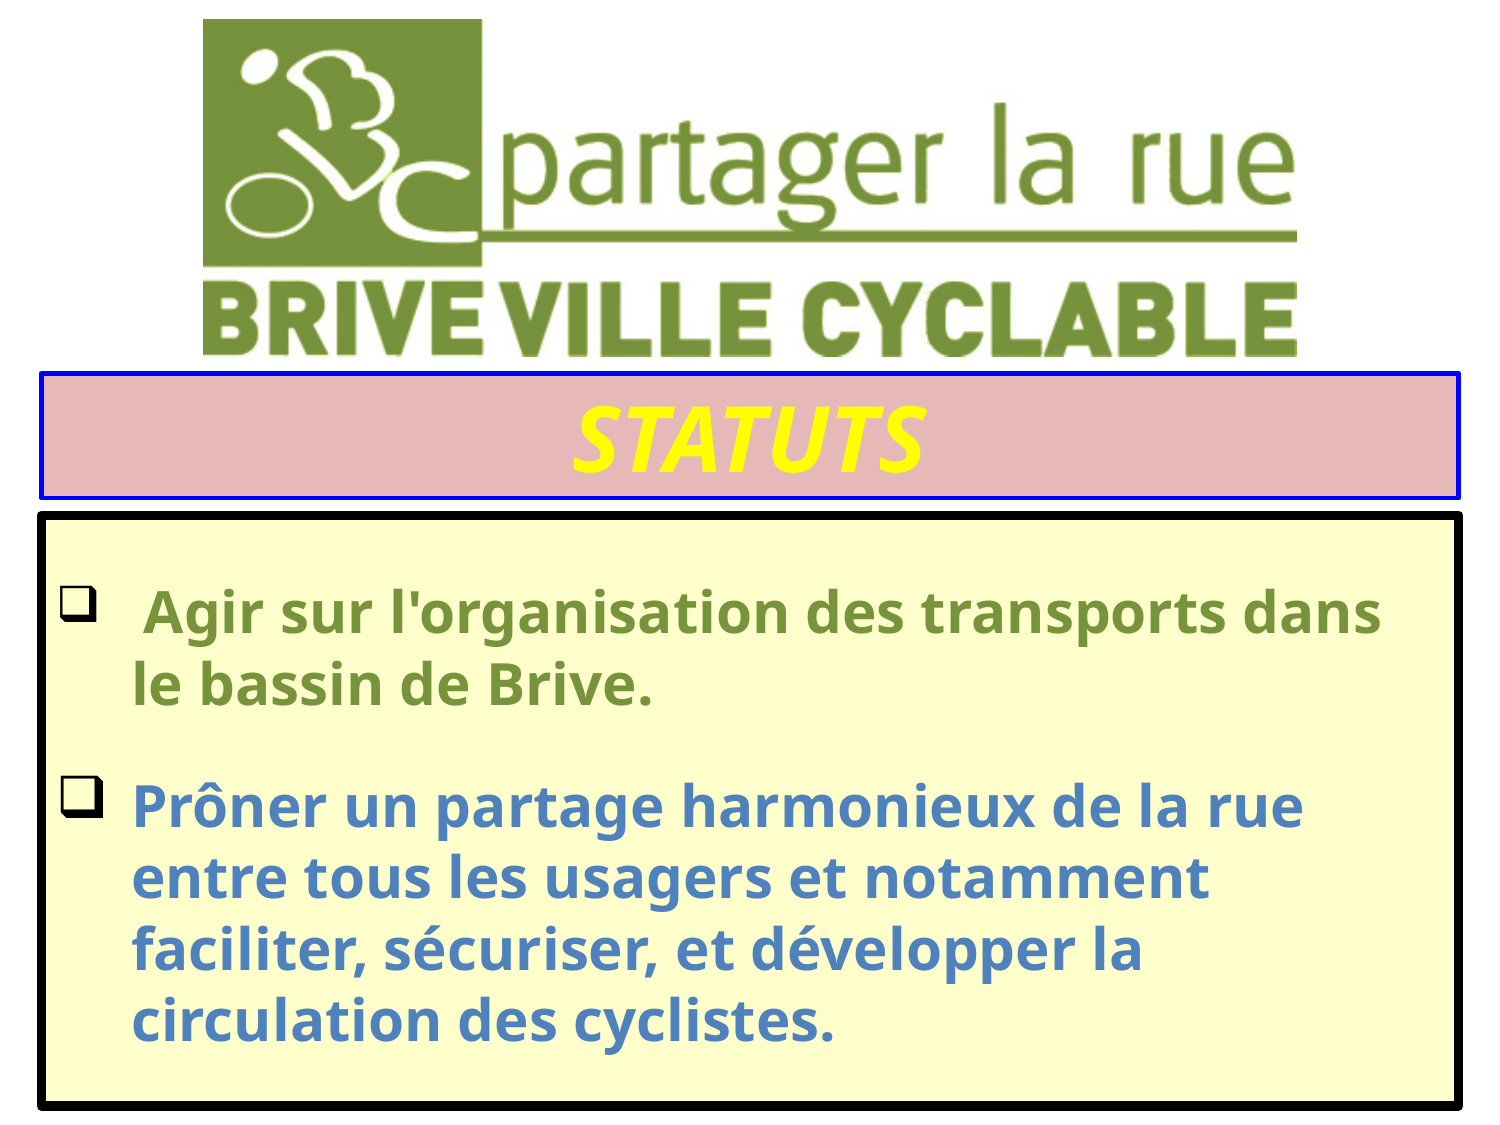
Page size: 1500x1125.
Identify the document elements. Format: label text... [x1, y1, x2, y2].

text_box Agir sur l'organisation des transports dans le bassin de Brive. Prôner un partage harmonieux de la rue entre tous les usagers et notamment faciliter, sécuriser, et développer la circulation des cyclistes. [41, 515, 1459, 1106]
text_box STATUTS [41, 373, 1459, 499]
picture [203, 18, 1297, 358]
